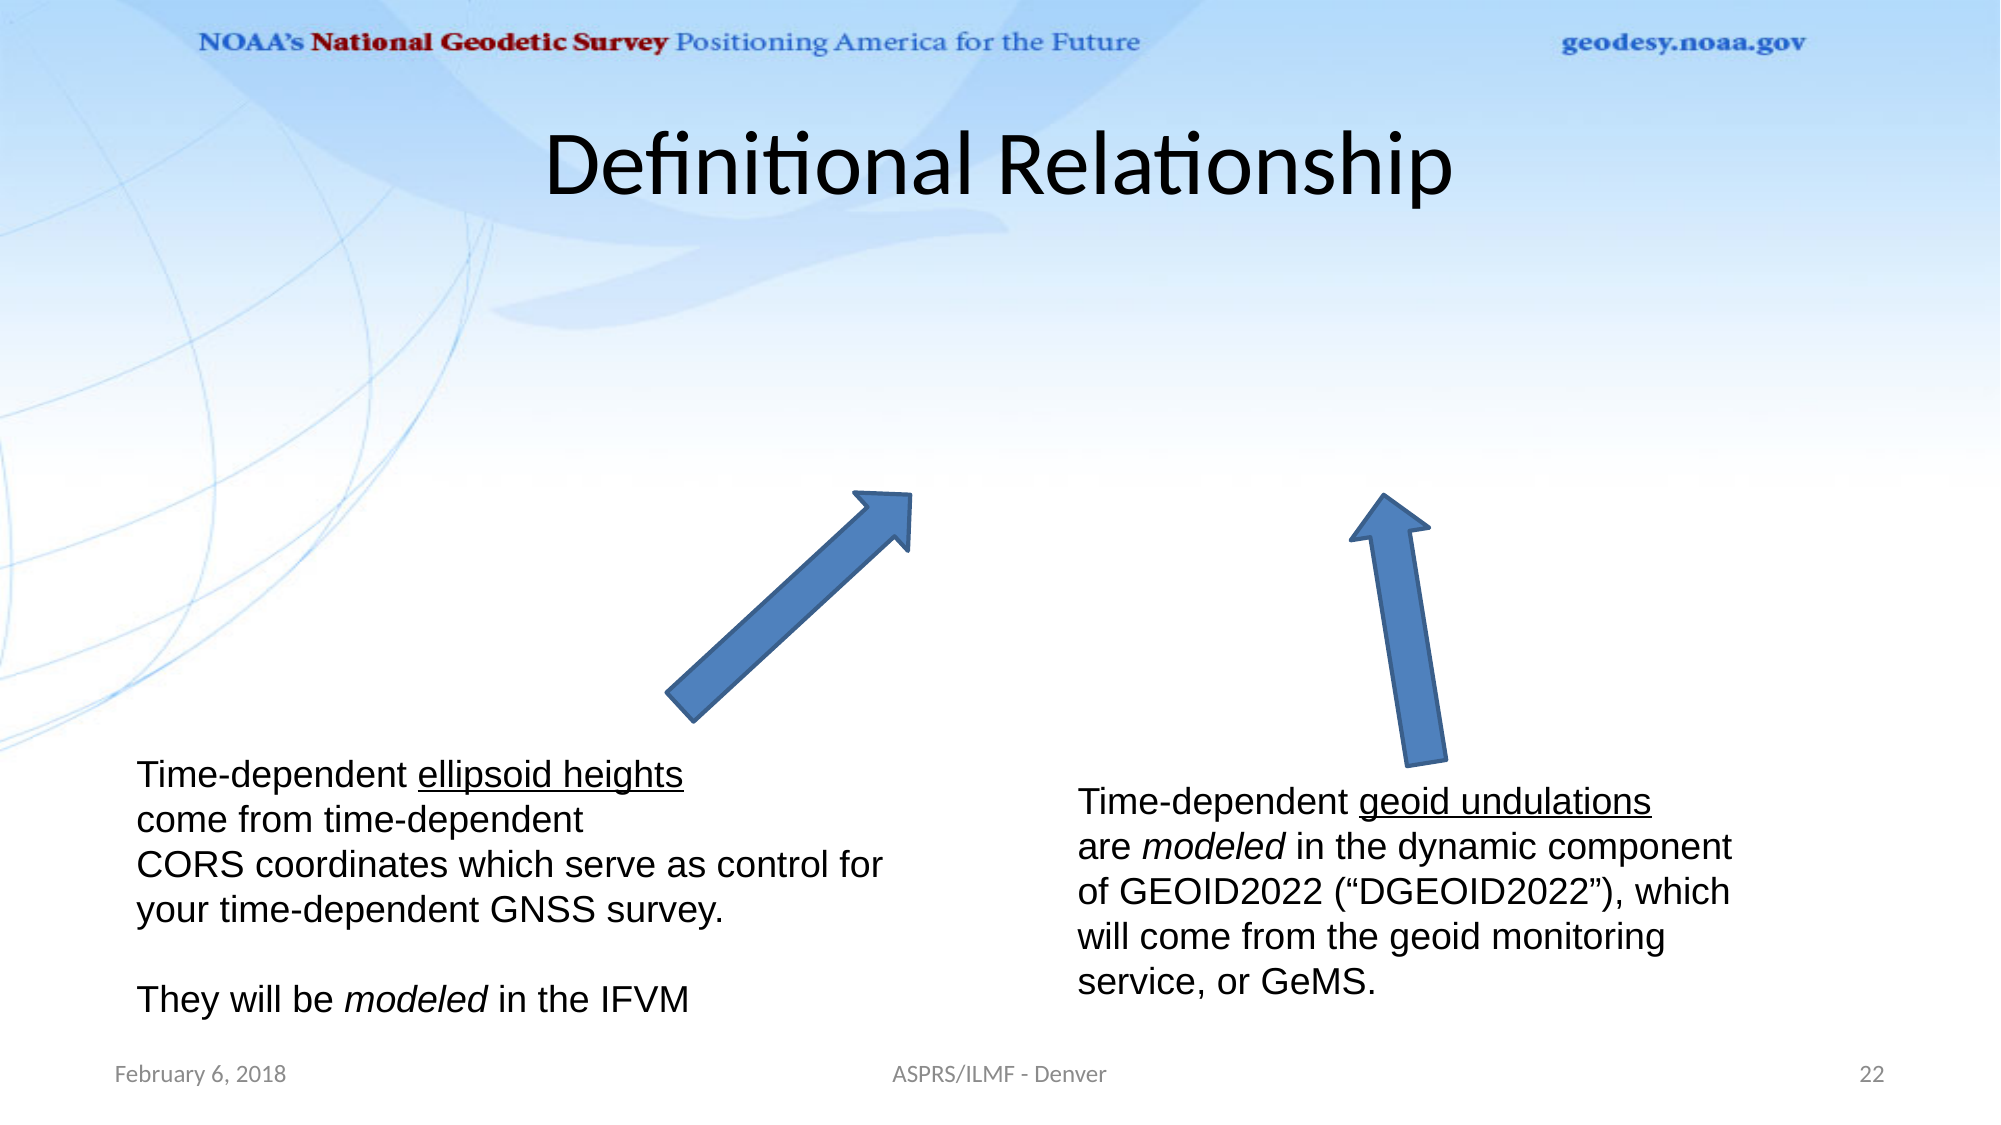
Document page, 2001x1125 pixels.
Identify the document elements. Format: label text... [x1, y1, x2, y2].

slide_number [99, 1042, 567, 1103]
text_box [1348, 492, 1449, 769]
footer ASPRS/ILMF - Denver [683, 1042, 1317, 1103]
picture [0, 0, 2001, 1125]
slide_number 22 [1433, 1042, 1900, 1103]
title Definitional Relationship [324, 64, 1675, 252]
text_box Time-dependent ellipsoid heights come from time-dependent CORS coordinates which serve as control for your time-dependent GNSS survey. They will be modeled in the IFVM [121, 742, 899, 1028]
text_box [664, 490, 913, 724]
text_box Time-dependent geoid undulations are modeled in the dynamic component of GEOID2022 (“DGEOID2022”), which will come from the geoid monitoring service, or GeMS. [1062, 769, 1748, 1009]
